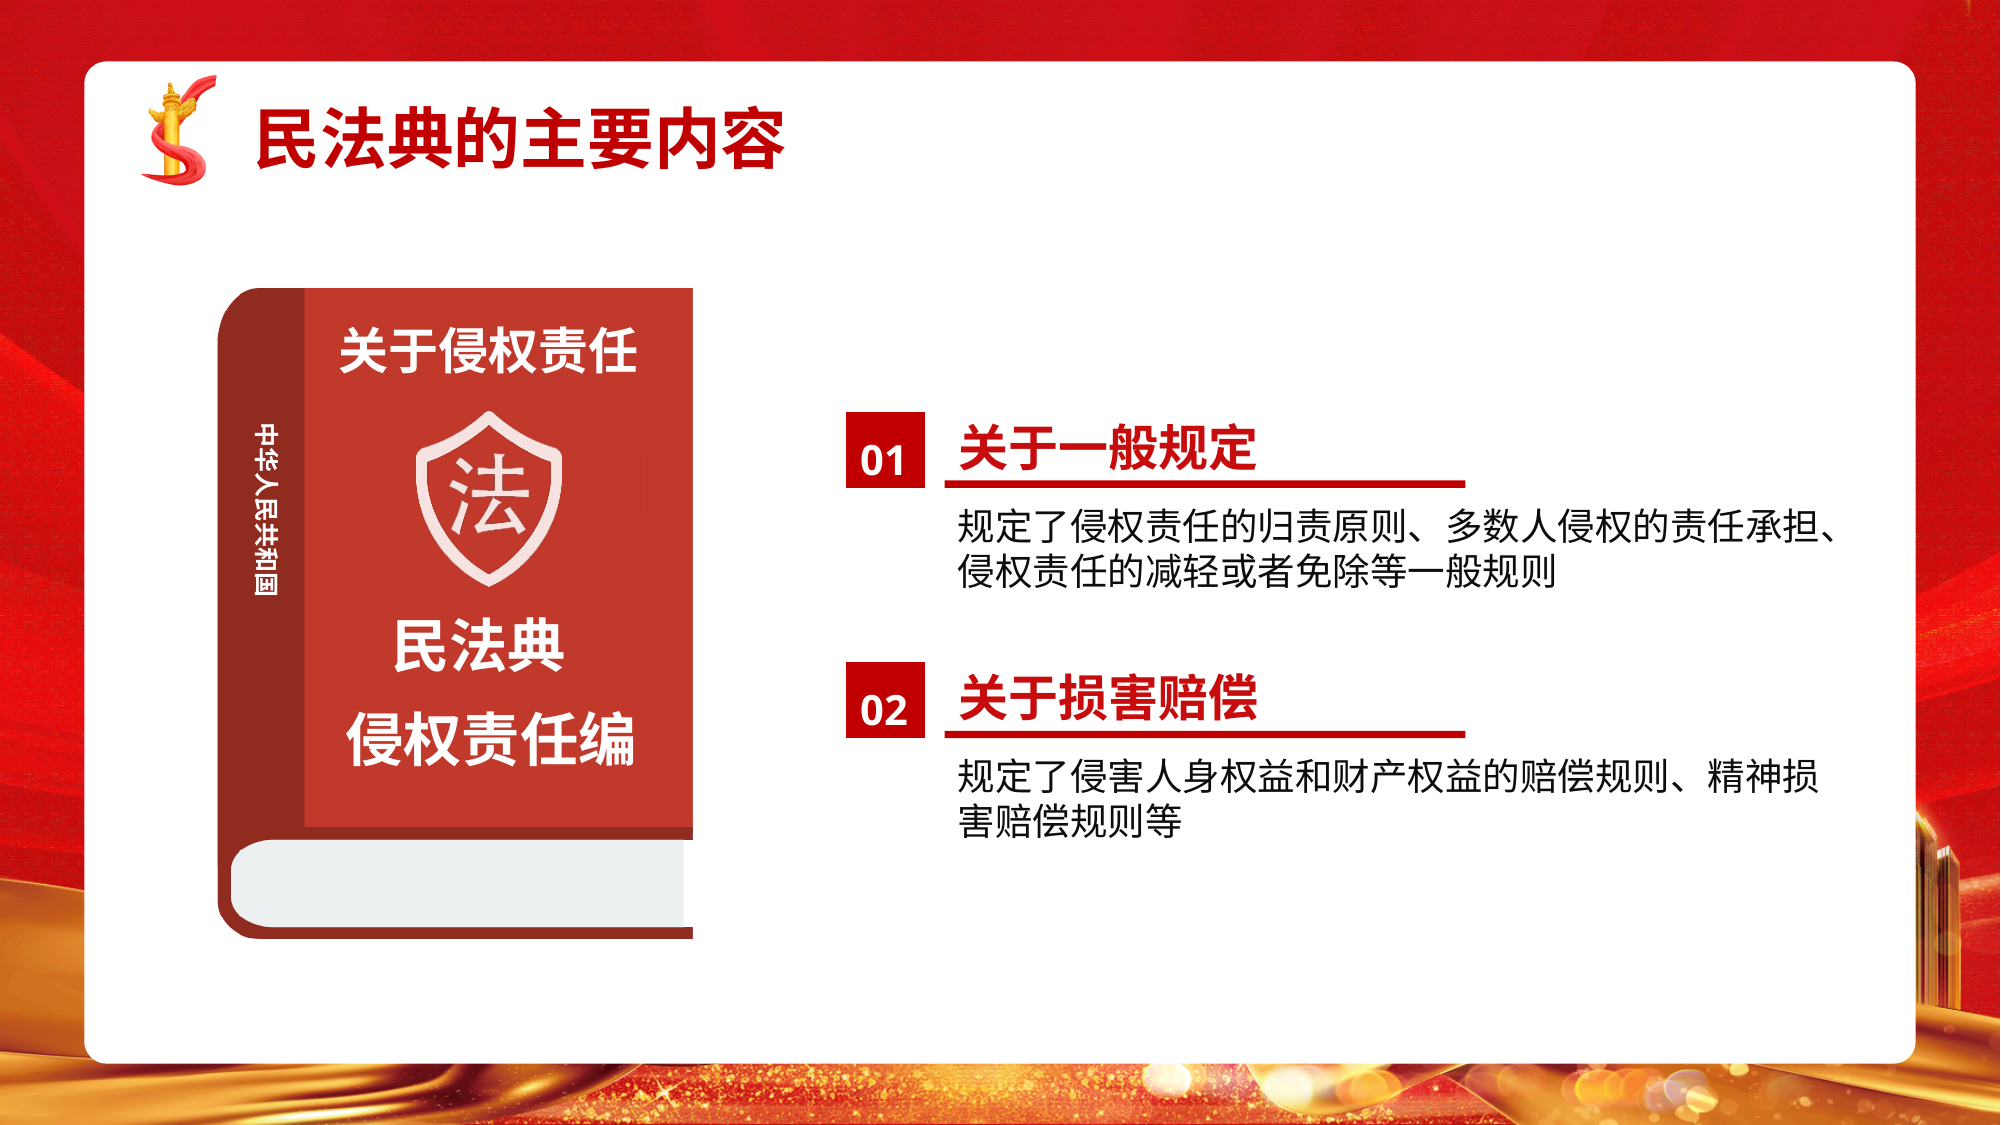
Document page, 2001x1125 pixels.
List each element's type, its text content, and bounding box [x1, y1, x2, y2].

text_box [217, 288, 693, 939]
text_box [845, 661, 1837, 820]
text_box 民法典的主要内容 [241, 89, 846, 185]
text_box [845, 410, 1837, 609]
picture [0, 0, 2000, 1125]
